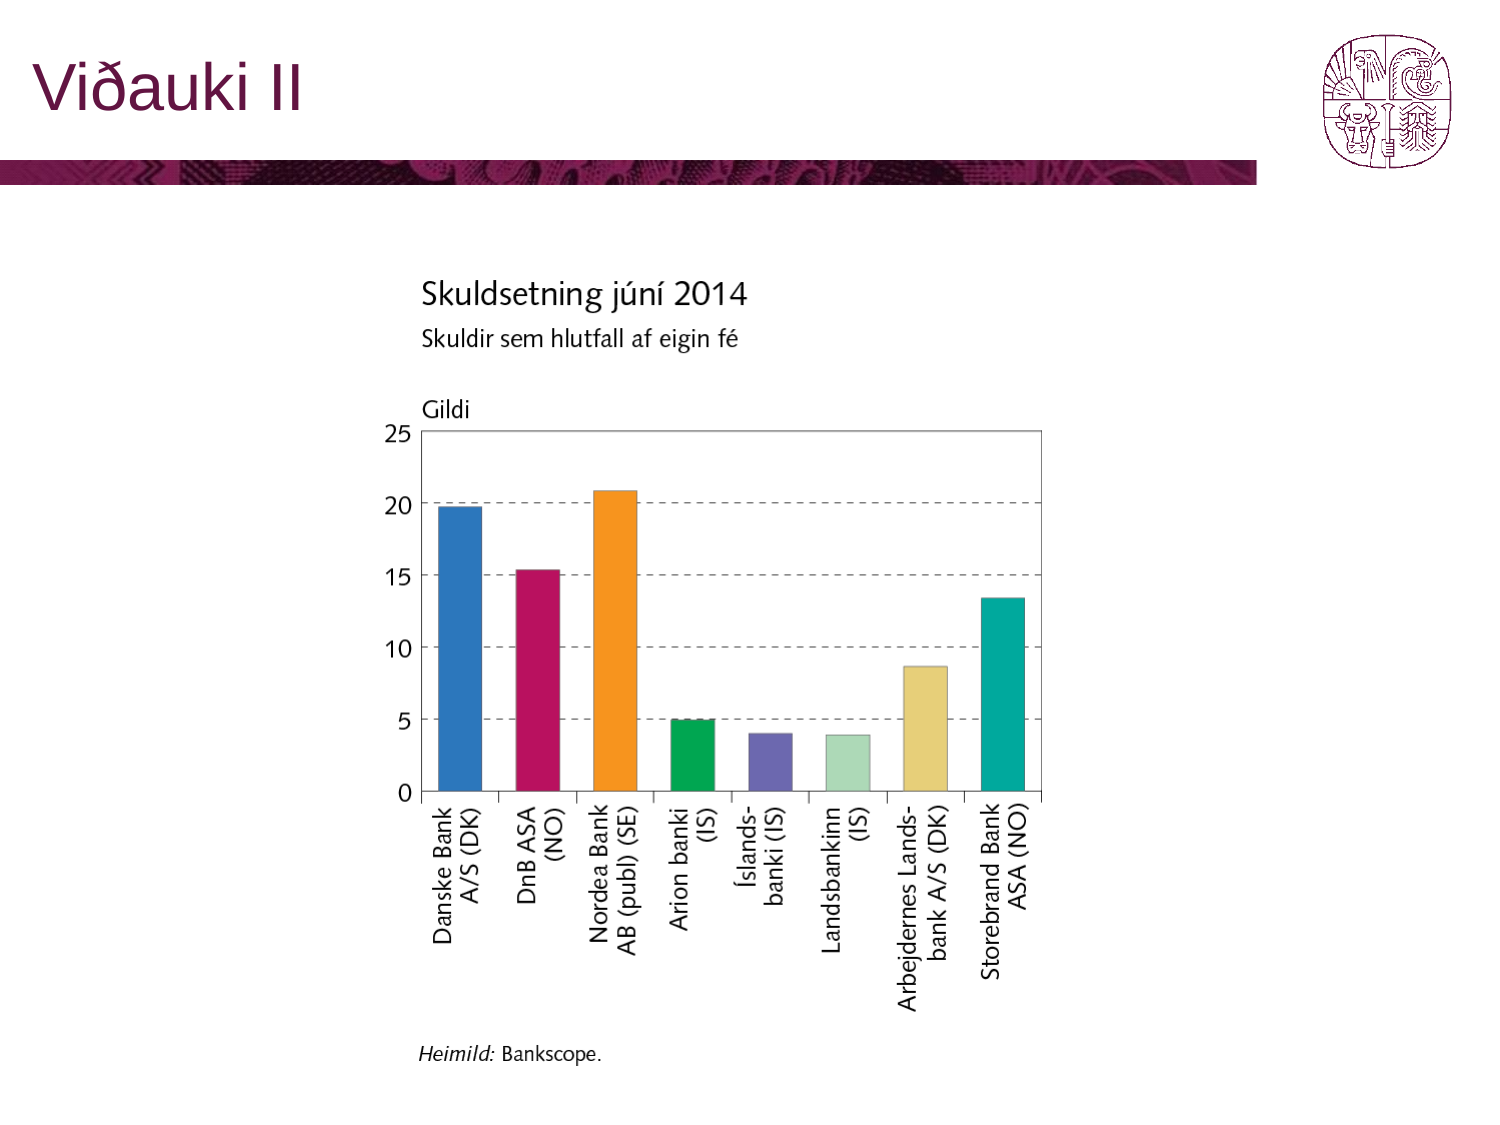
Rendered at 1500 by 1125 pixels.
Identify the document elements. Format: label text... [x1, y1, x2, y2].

picture [384, 231, 1042, 1066]
picture [1316, 31, 1456, 173]
title Viðauki II [17, 19, 1247, 149]
picture [0, 160, 1258, 185]
